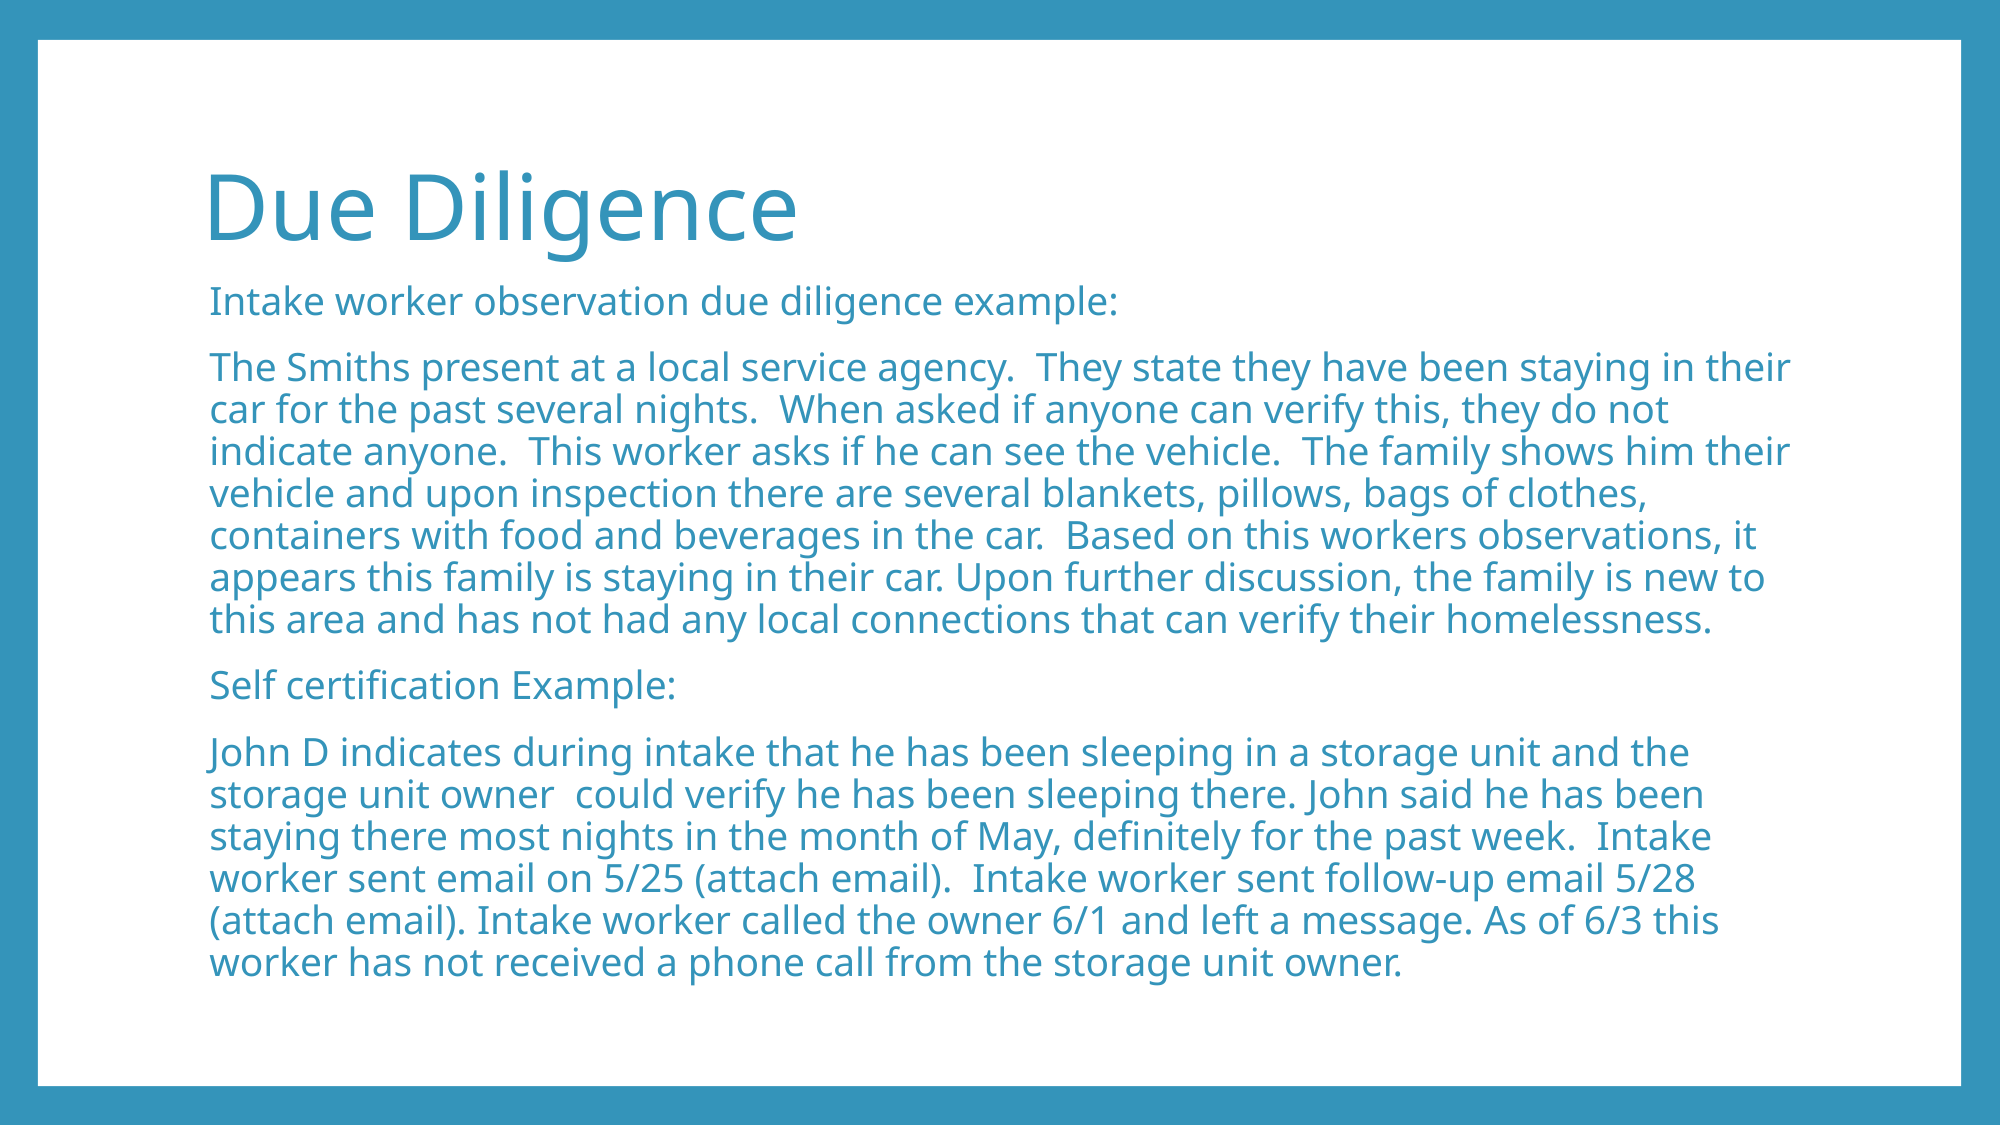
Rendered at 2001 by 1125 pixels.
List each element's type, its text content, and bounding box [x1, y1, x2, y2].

title Due Diligence [187, 99, 1808, 274]
list Intake worker observation due diligence example: The Smiths present at a local service agency. They state they have been staying in their car for the past several nights. When asked if anyone can verify this, they do not indicate anyone. This worker asks if he can see the vehicle. The family shows him their vehicle and upon inspection there are several blankets, pillows, bags of clothes, containers with food and beverages in the car. Based on this workers observations, it appears this family is staying in their car. Upon further discussion, the family is new to this area and has not had any local connections that can verify their homelessness. Self certification Example: John D indicates during intake that he has been sleeping in a storage unit and the storage unit owner could verify he has been sleeping there. John said he has been staying there most nights in the month of May, definitely for the past week. Intake worker sent email on 5/25 (attach email). Intake worker sent follow-up email 5/28 (attach email). Intake worker called the owner 6/1 and left a message. As of 6/3 this worker has not received a phone call from the storage unit owner. [187, 274, 1808, 1000]
